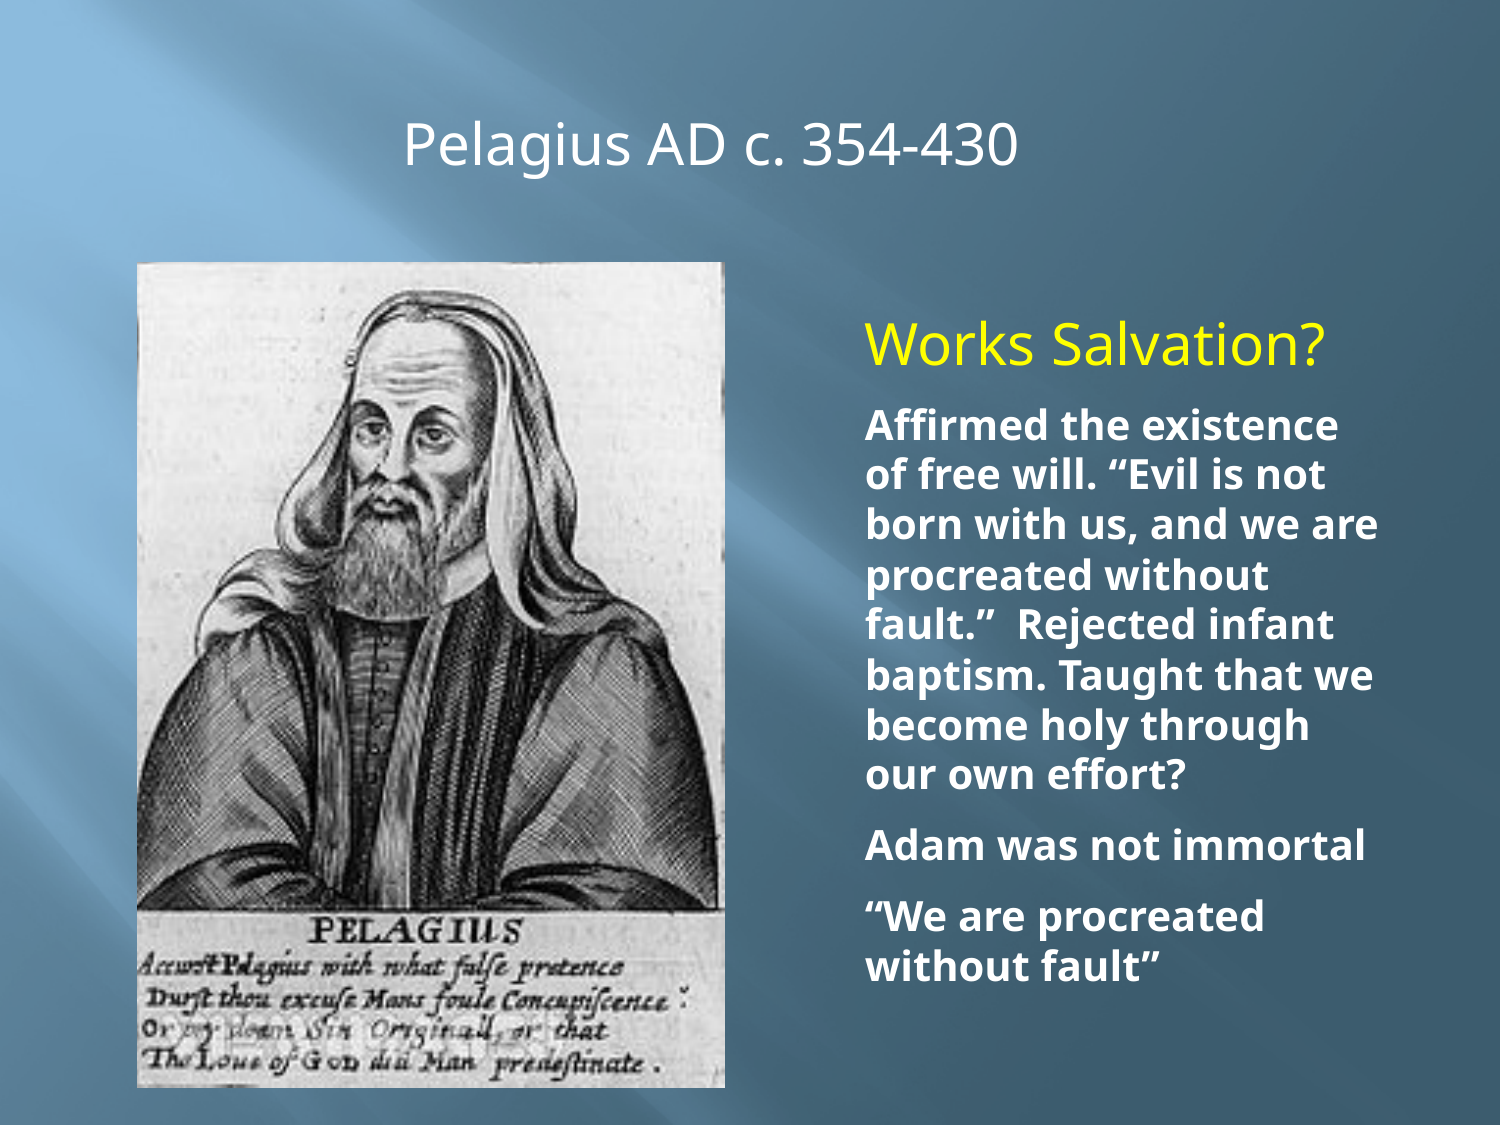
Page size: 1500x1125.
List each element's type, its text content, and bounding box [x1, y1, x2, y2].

text_box Works Salvation? Affirmed the existence of free will. “Evil is not born with us, and we are procreated without fault.” Rejected infant baptism. Taught that we become holy through our own effort? Adam was not immortal “We are procreated without fault” [849, 299, 1400, 998]
text_box Pelagius AD c. 354-430 [387, 99, 1063, 185]
picture [137, 262, 726, 1088]
